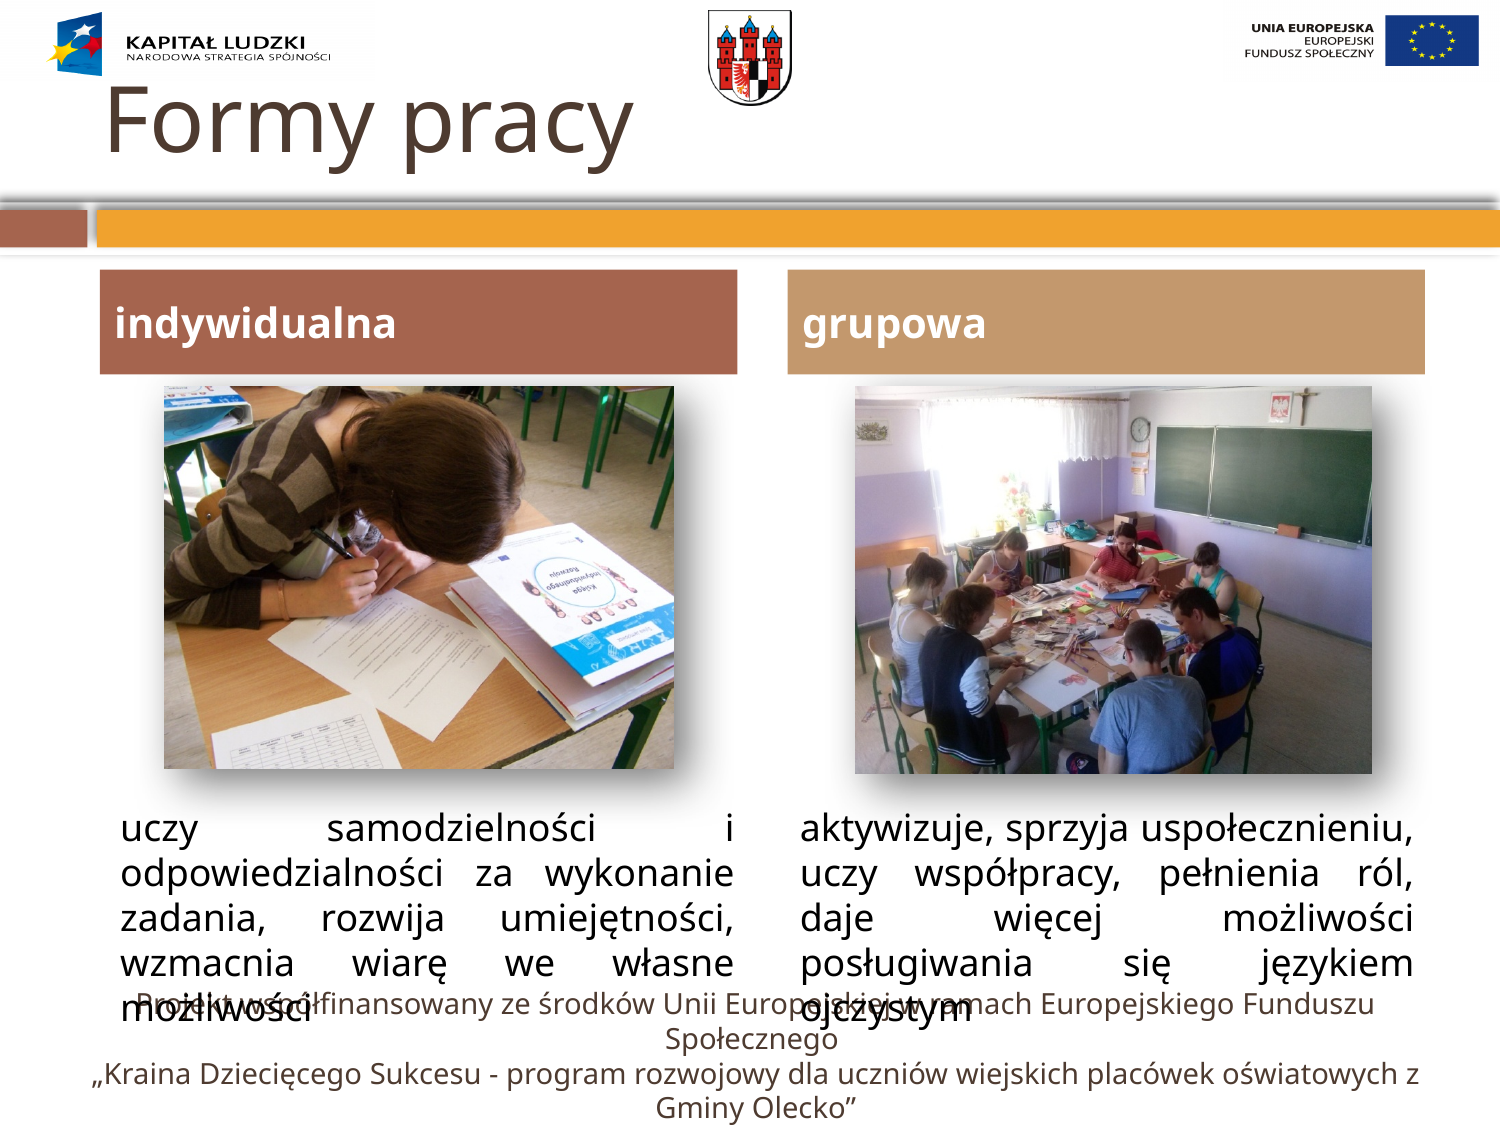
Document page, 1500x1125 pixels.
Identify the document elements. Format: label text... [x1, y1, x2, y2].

picture [708, 10, 792, 106]
text_box aktywizuje, sprzyja uspołecznieniu, uczy współpracy, pełnienia ról, daje więcej możliwości posługiwania się językiem ojczystym [785, 796, 1430, 1037]
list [163, 386, 674, 769]
list grupowa [787, 269, 1425, 375]
footer Projekt współfinansowany ze środków Unii Europejskiej w ramach Europejskiego Funduszu Społecznego „Kraina Dziecięcego Sukcesu - program rozwojowy dla uczniów wiejskich placówek oświatowych z Gminy Olecko” [70, 1024, 1442, 1085]
picture [0, 0, 376, 83]
picture [1223, 0, 1500, 83]
text_box uczy samodzielności i odpowiedzialności za wykonanie zadania, rozwija umiejętności, wzmacnia wiarę we własne możliwości [105, 796, 750, 1037]
list indywidualna [99, 269, 738, 375]
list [855, 386, 1372, 774]
title Formy pracy [87, 44, 1425, 188]
